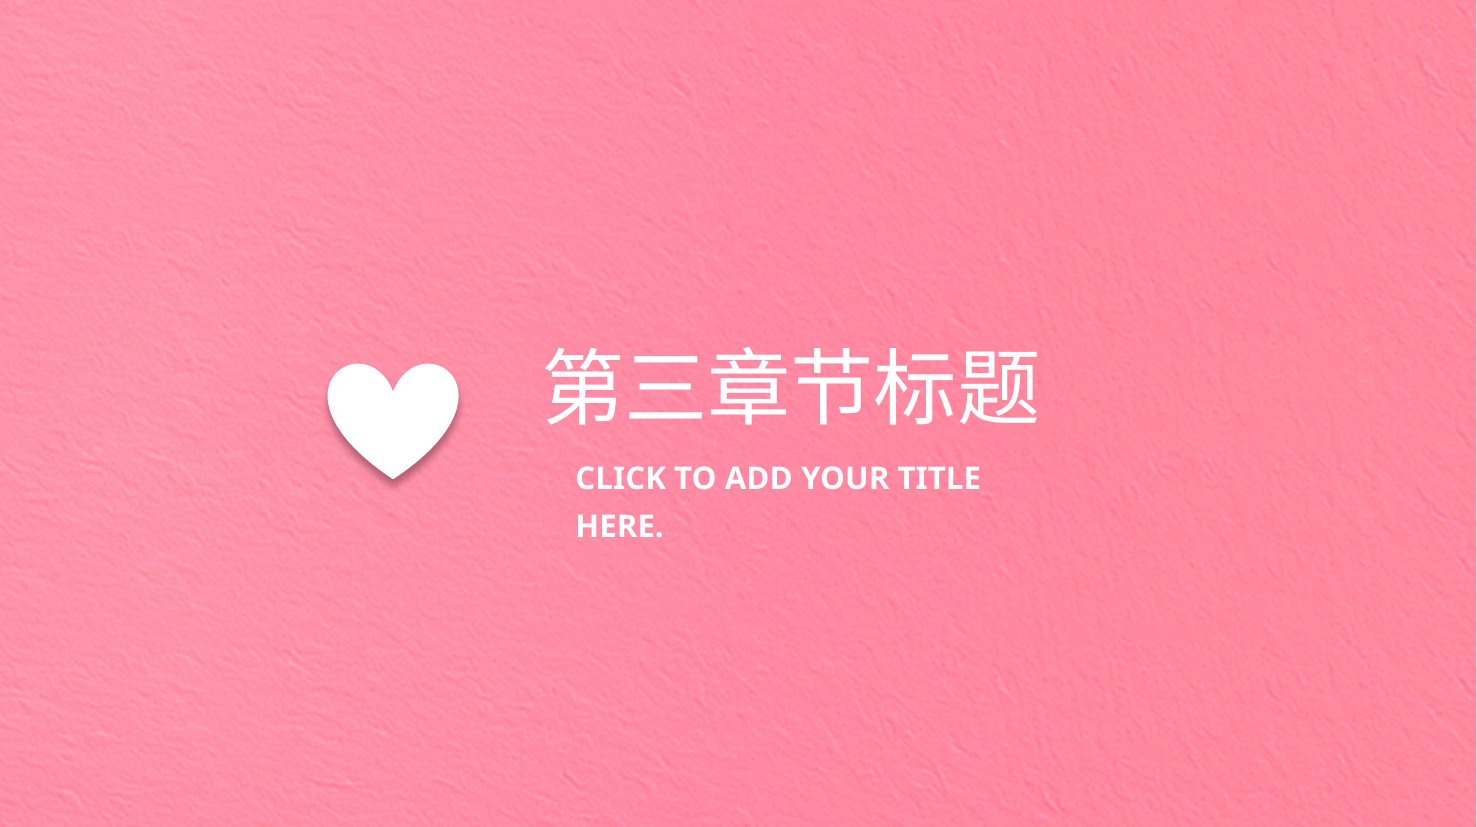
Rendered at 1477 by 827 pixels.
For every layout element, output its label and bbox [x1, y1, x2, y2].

picture [0, 0, 1477, 827]
text_box [526, 328, 1094, 504]
